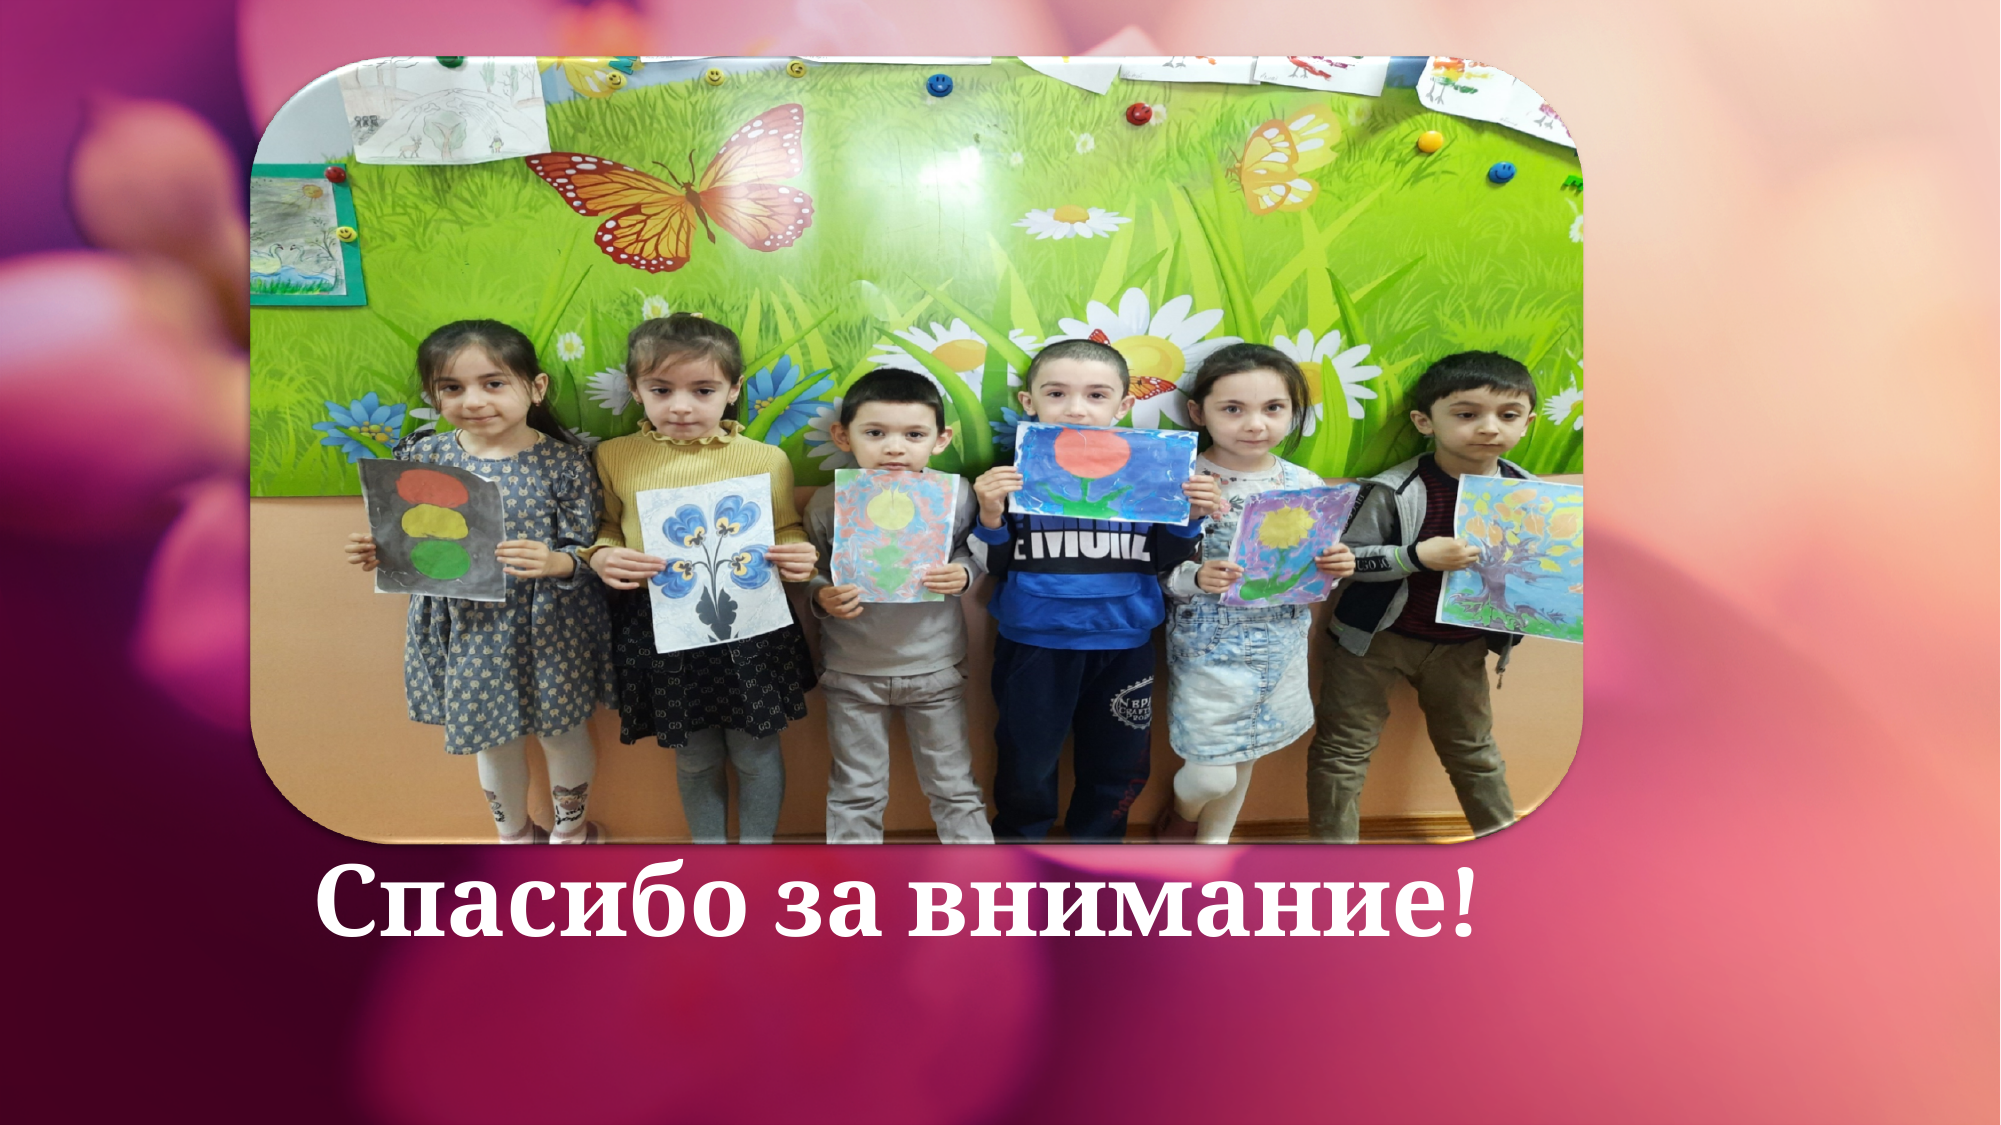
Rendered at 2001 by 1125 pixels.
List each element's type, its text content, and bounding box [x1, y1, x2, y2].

picture [0, 0, 2001, 1125]
subtitle Спасибо за внимание! [243, 859, 1553, 1047]
